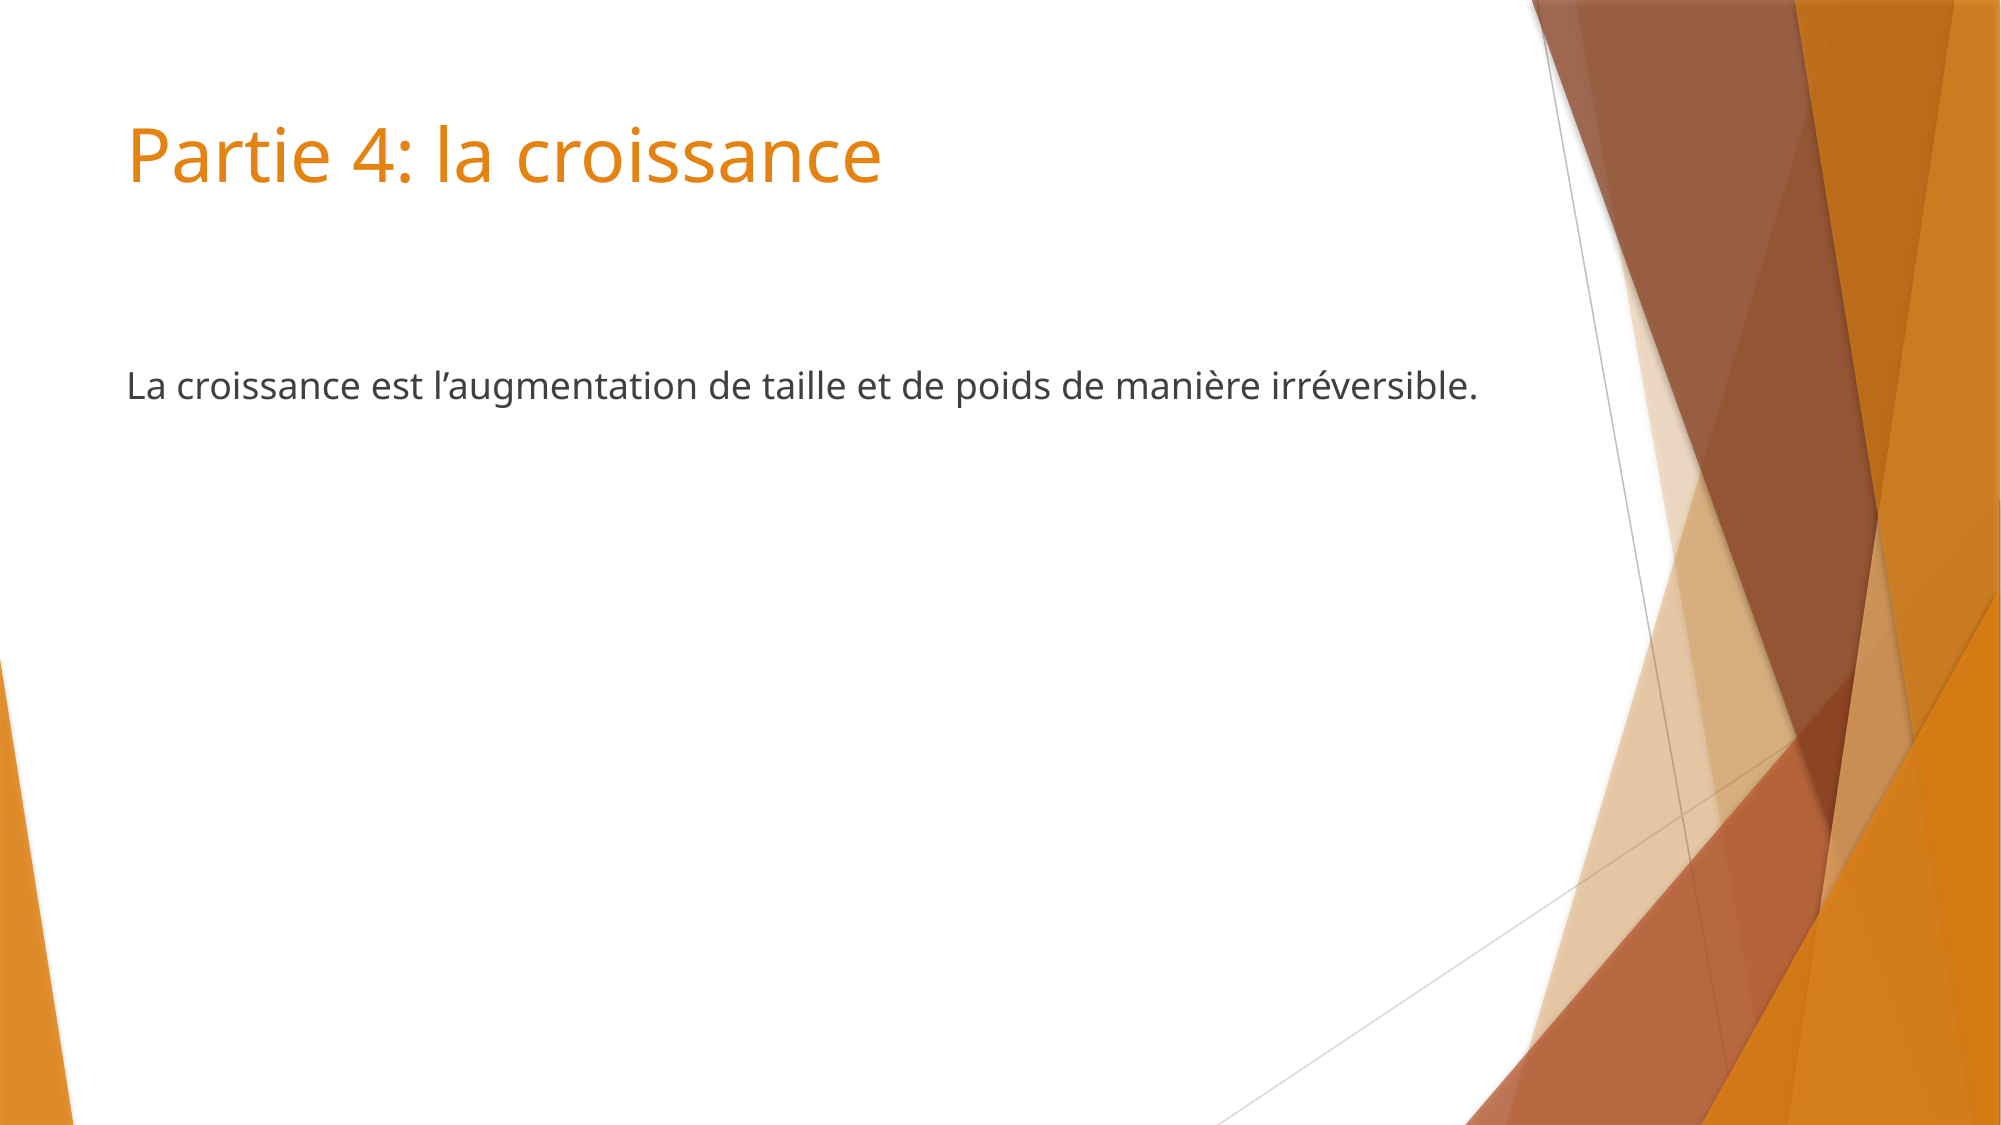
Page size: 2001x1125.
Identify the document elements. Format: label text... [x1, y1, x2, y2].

list La croissance est l’augmentation de taille et de poids de manière irréversible. [111, 354, 1522, 992]
title Partie 4: la croissance [111, 99, 1522, 317]
